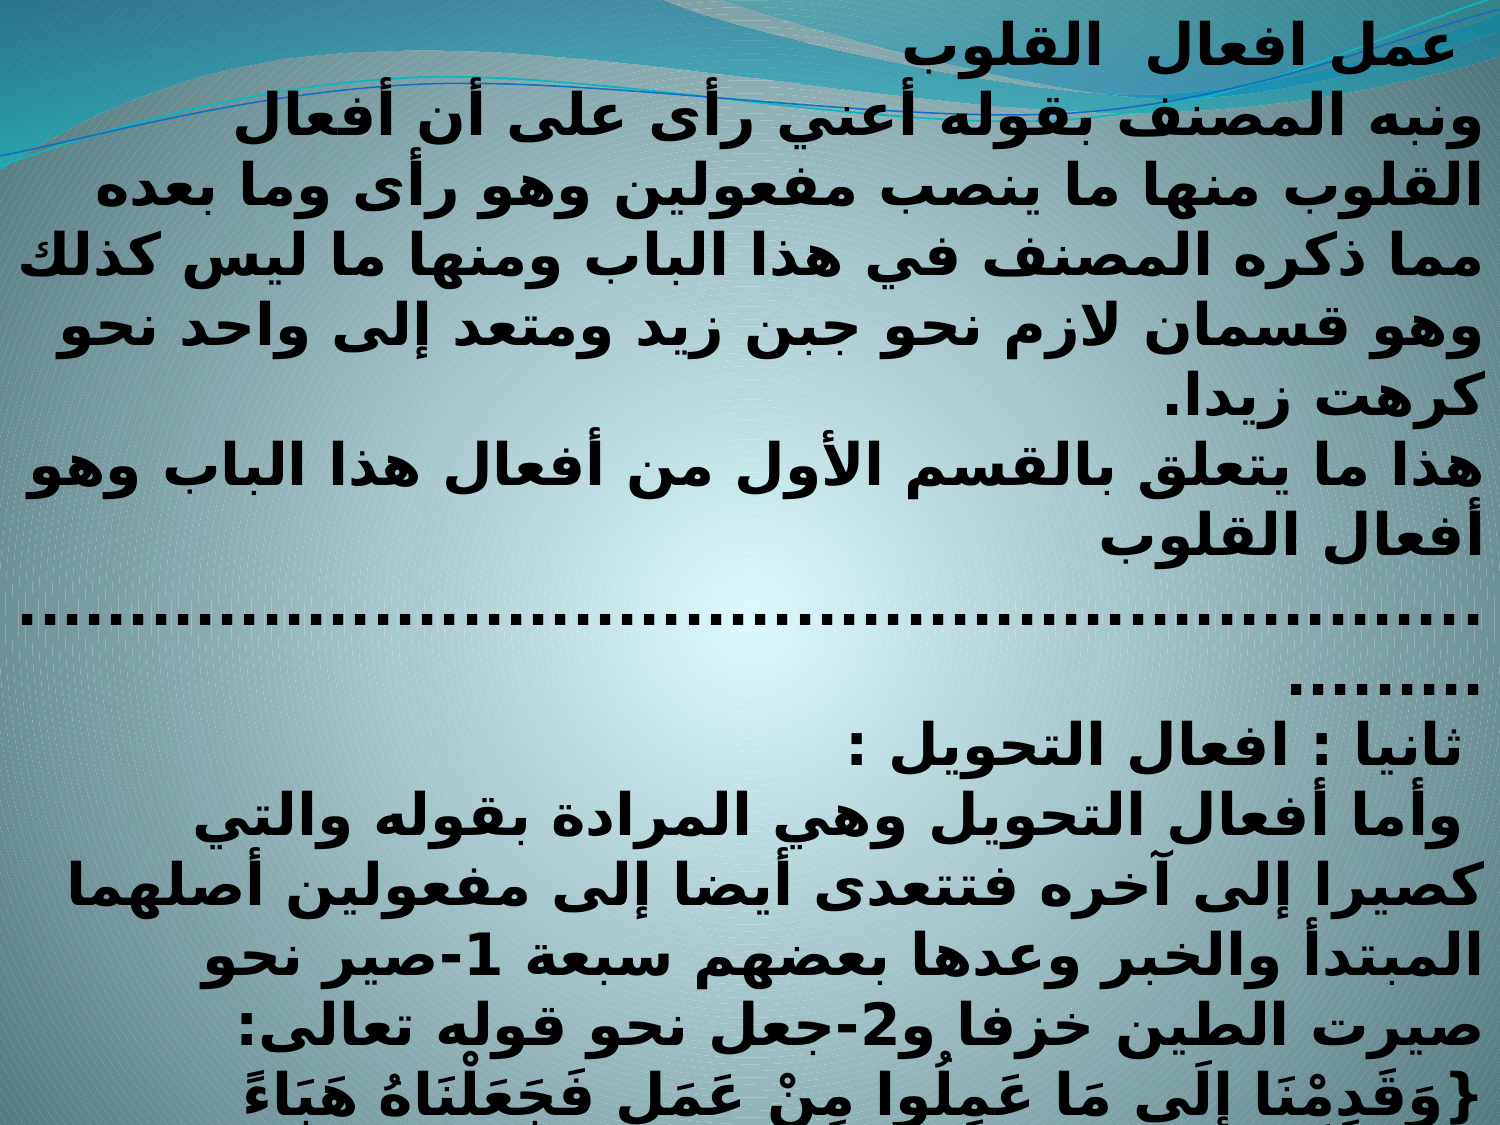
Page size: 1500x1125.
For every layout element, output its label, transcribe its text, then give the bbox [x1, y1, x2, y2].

text_box عمل افعال القلوب ونبه المصنف بقوله أعني رأى على أن أفعال القلوب منها ما ينصب مفعولين وهو رأى وما بعده مما ذكره المصنف في هذا الباب ومنها ما ليس كذلك وهو قسمان لازم نحو جبن زيد ومتعد إلى واحد نحو كرهت زيدا. هذا ما يتعلق بالقسم الأول من أفعال هذا الباب وهو أفعال القلوب ........................................................................... ثانيا : افعال التحويل : وأما أفعال التحويل وهي المرادة بقوله والتي كصيرا إلى آخره فتتعدى أيضا إلى مفعولين أصلهما المبتدأ والخبر وعدها بعضهم سبعة 1-صير نحو صيرت الطين خزفا و2-جعل نحو قوله تعالى: {وَقَدِمْنَا إِلَى مَا عَمِلُوا مِنْ عَمَلٍ فَجَعَلْنَاهُ هَبَاءً مَنْثُوراً} و3-هب كقولهم وهبني الله فداك أي صيرني و4-تخذ كقوله تعالى {لَتَّخَذْتَ عَلَيْهِ أَجْراً} و5-اتخذ كقوله تعالى: {وَاتَّخَذَ اللهُ إِبْرَاهِيمَ خَلِيلاً} و6-ترك كقوله تعالى: {وَتَرَكْنَا بَعْضَهُمْ يَوْمَئِذٍ يَمُوجُ فِي بَعْضٍ} وقول الشاعر: 127 - وربيته حتى إذا ما تركته ... أخا القوم واستغنى عن المسح شاربه [0, 0, 1500, 1125]
